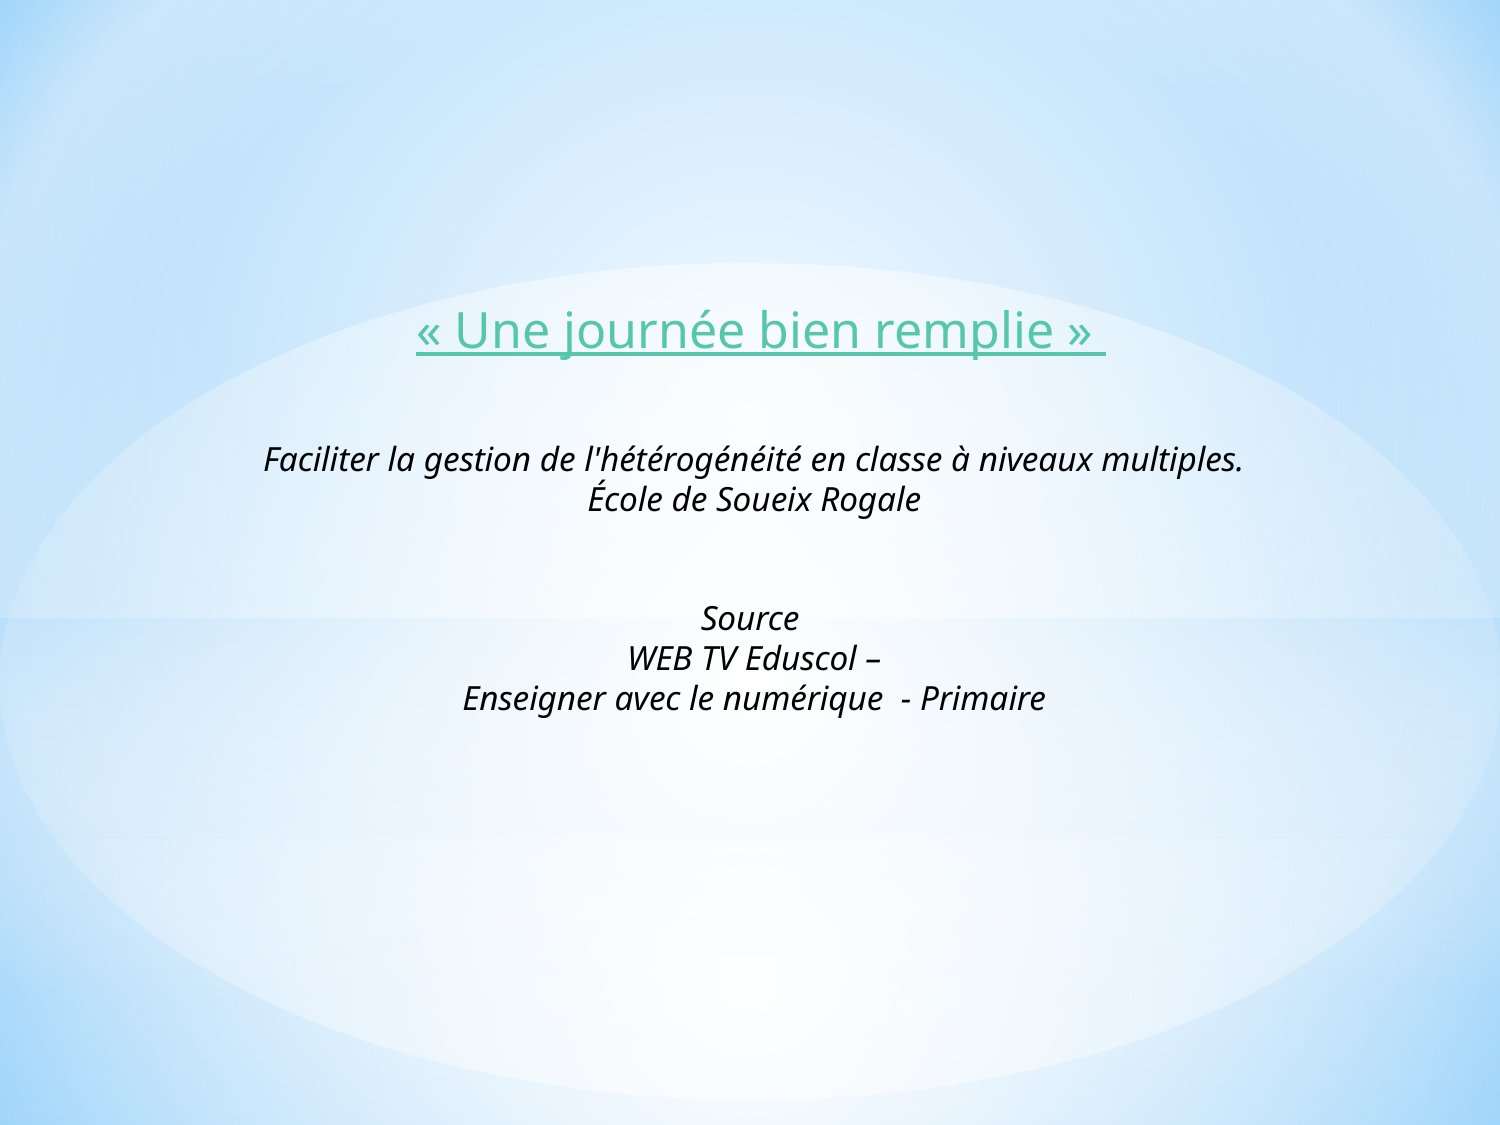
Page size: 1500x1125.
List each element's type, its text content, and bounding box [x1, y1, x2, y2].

text_box « Une journée bien remplie » [263, 290, 1259, 374]
text_box Faciliter la gestion de l'hétérogénéité en classe à niveaux multiples. École de Soueix Rogale Source WEB TV Eduscol – Enseigner avec le numérique - Primaire [108, 430, 1401, 765]
